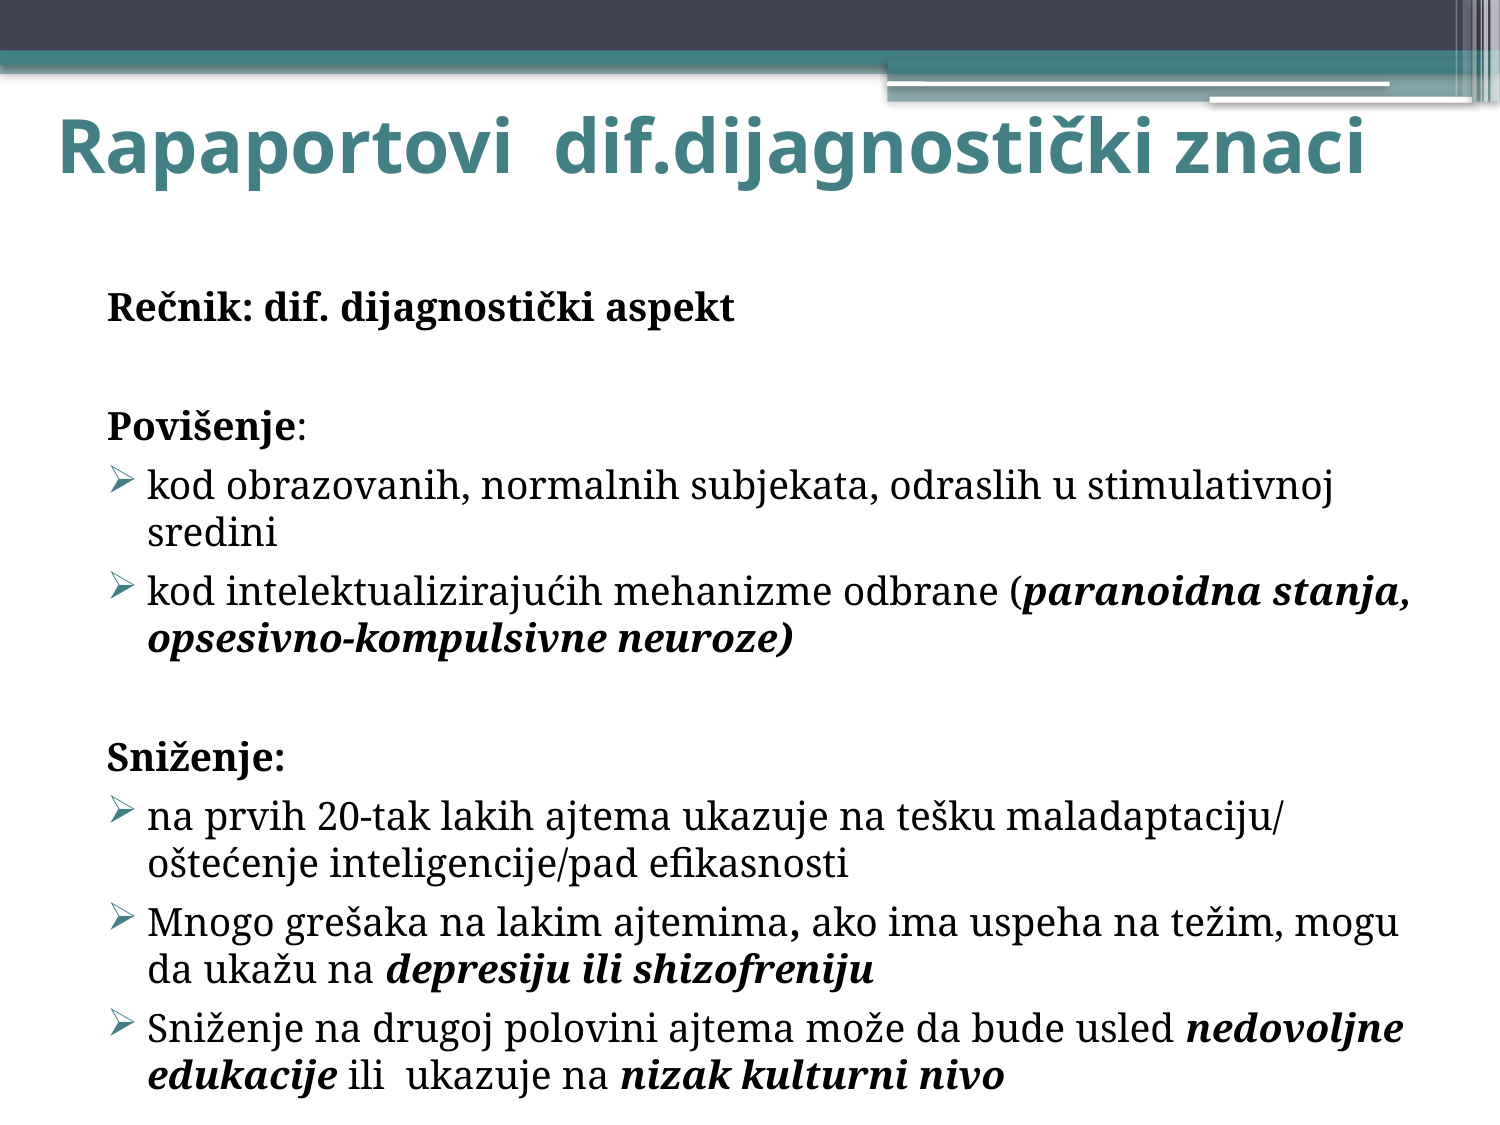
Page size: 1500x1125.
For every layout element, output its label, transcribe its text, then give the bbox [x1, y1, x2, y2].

list Rečnik: dif. dijagnostički aspekt Povišenje: kod obrazovanih, normalnih subjekata, odraslih u stimulativnoj sredini kod intelektualizirajućih mehanizme odbrane (paranoidna stanja, opsesivno-kompulsivne neuroze) Sniženje: na prvih 20-tak lakih ajtema ukazuje na tešku maladaptaciju/ oštećenje inteligencije/pad efikasnosti Mnogo grešaka na lakim ajtemima, ako ima uspeha na težim, mogu da ukažu na depresiju ili shizofreniju Sniženje na drugoj polovini ajtema može da bude usled nedovoljne edukacije ili ukazuje na nizak kulturni nivo [75, 275, 1463, 1113]
title Rapaportovi dif.dijagnostički znaci [41, 87, 1425, 200]
